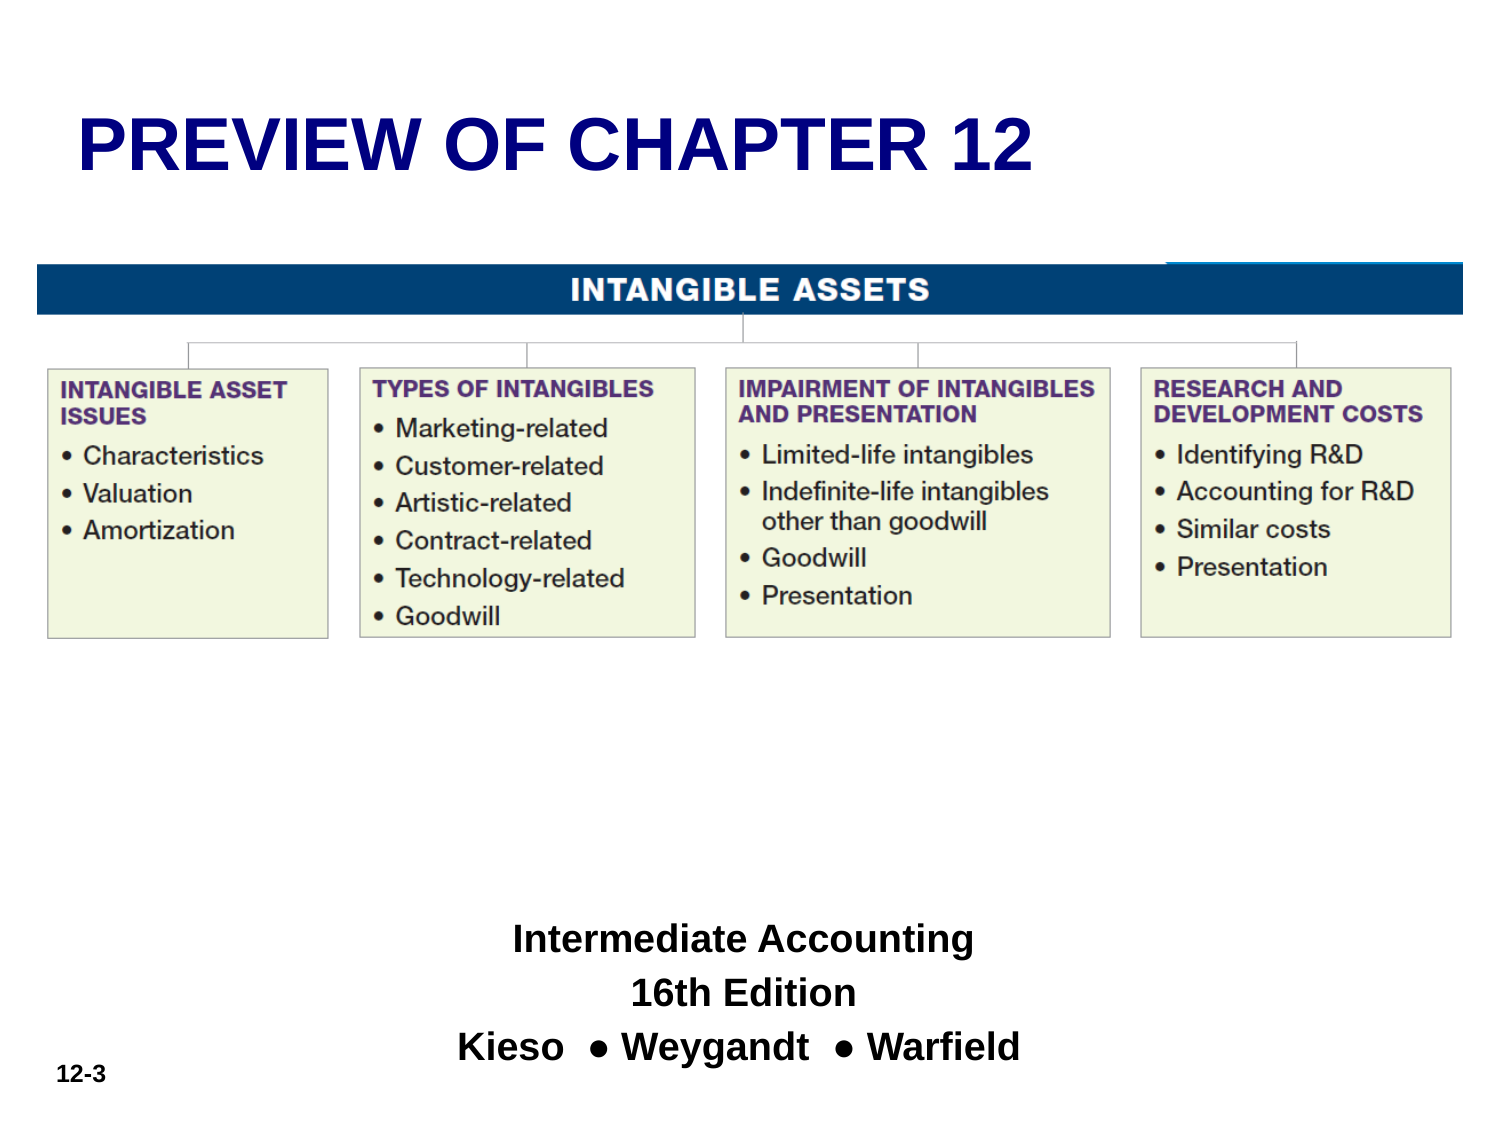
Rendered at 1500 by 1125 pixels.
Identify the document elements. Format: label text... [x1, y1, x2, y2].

text_box PREVIEW OF CHAPTER 12 [62, 74, 1338, 193]
text_box Intermediate Accounting 16th Edition Kieso ● Weygandt ● Warfield [375, 906, 1113, 1076]
picture [37, 262, 1463, 647]
